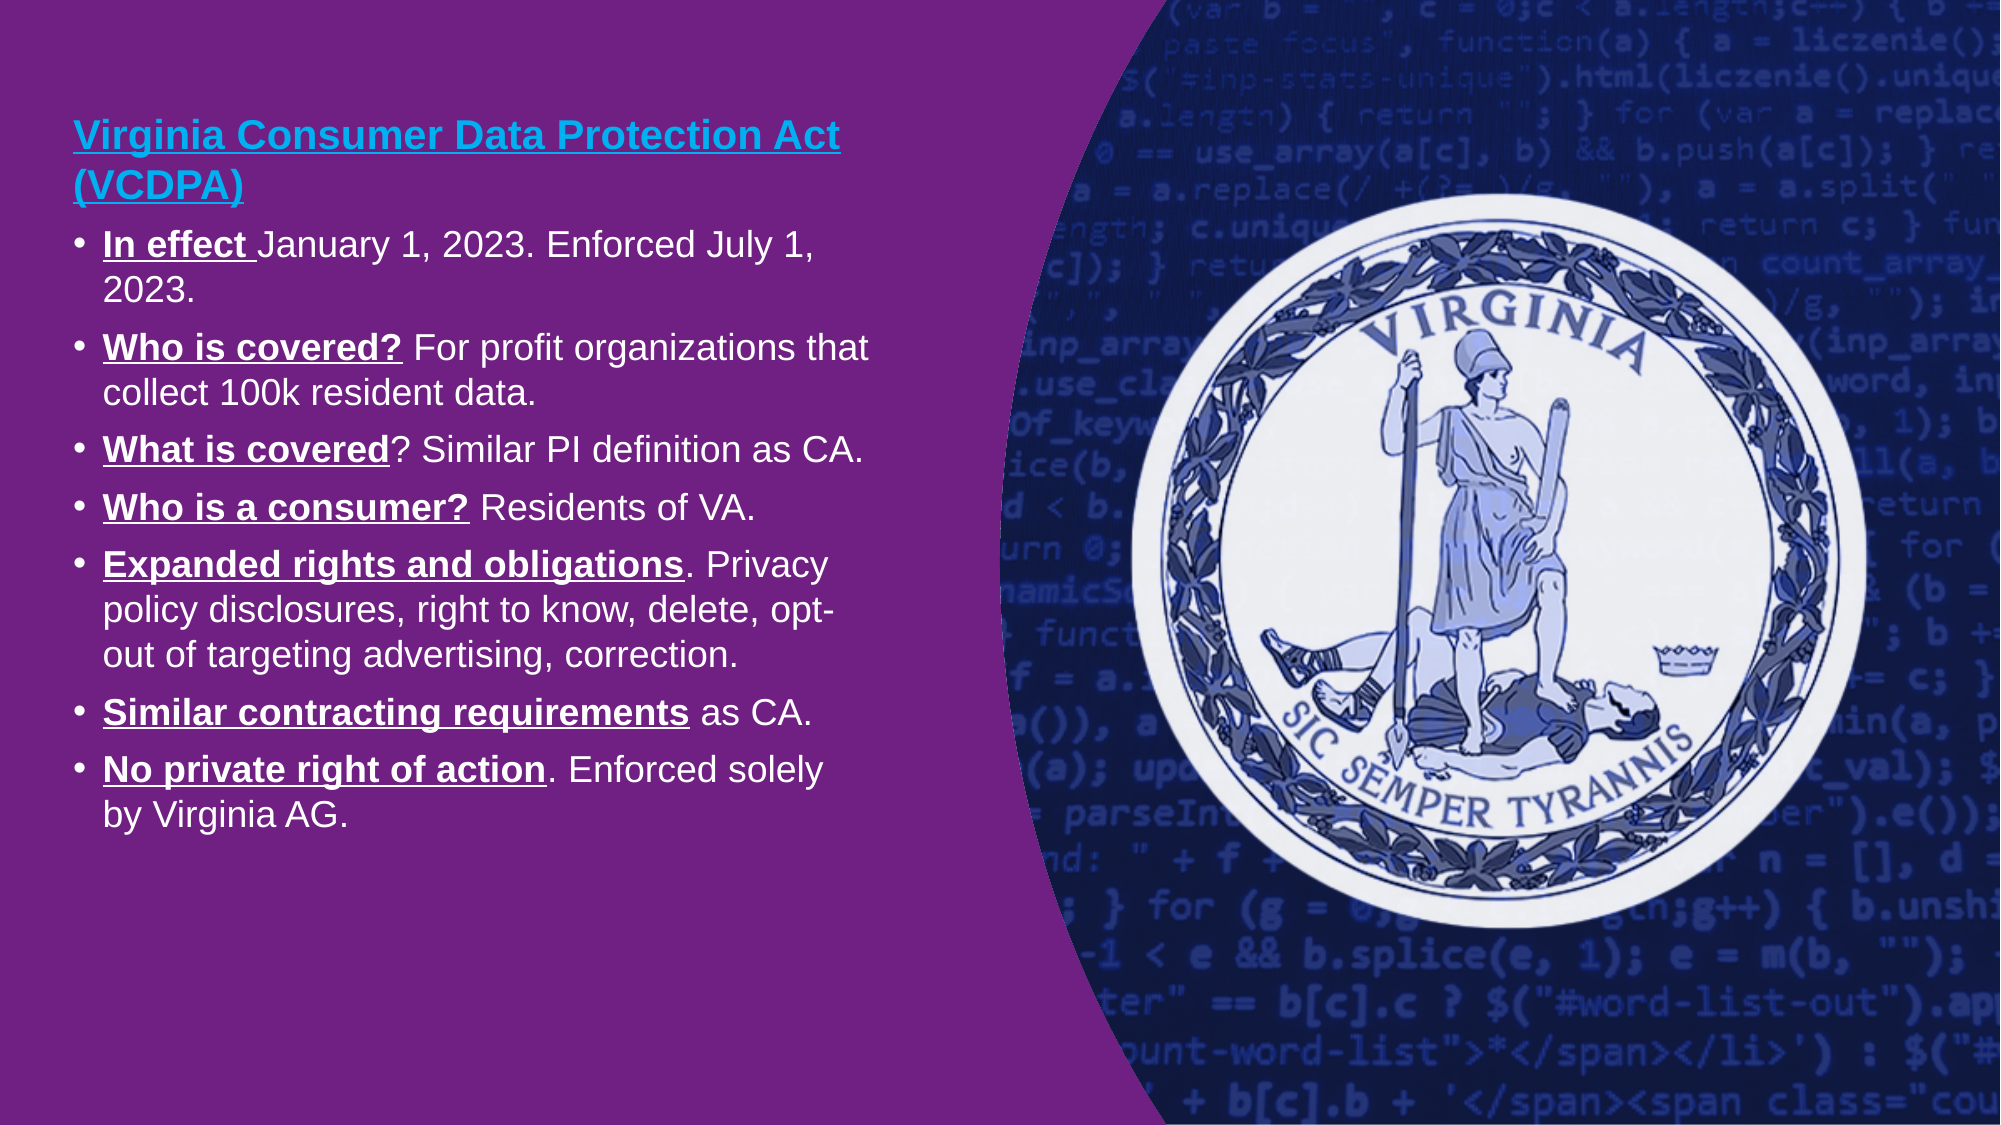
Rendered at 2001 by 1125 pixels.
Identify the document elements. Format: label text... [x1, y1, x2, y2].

picture [999, 0, 2000, 1125]
list Virginia Consumer Data Protection Act (VCDPA) In effect January 1, 2023. Enforced July 1, 2023. Who is covered? For profit organizations that collect 100k resident data. What is covered? Similar PI definition as CA. Who is a consumer? Residents of VA. Expanded rights and obligations. Privacy policy disclosures, right to know, delete, opt-out of targeting advertising, correction. Similar contracting requirements as CA. No private right of action. Enforced solely by Virginia AG. [73, 107, 873, 1018]
